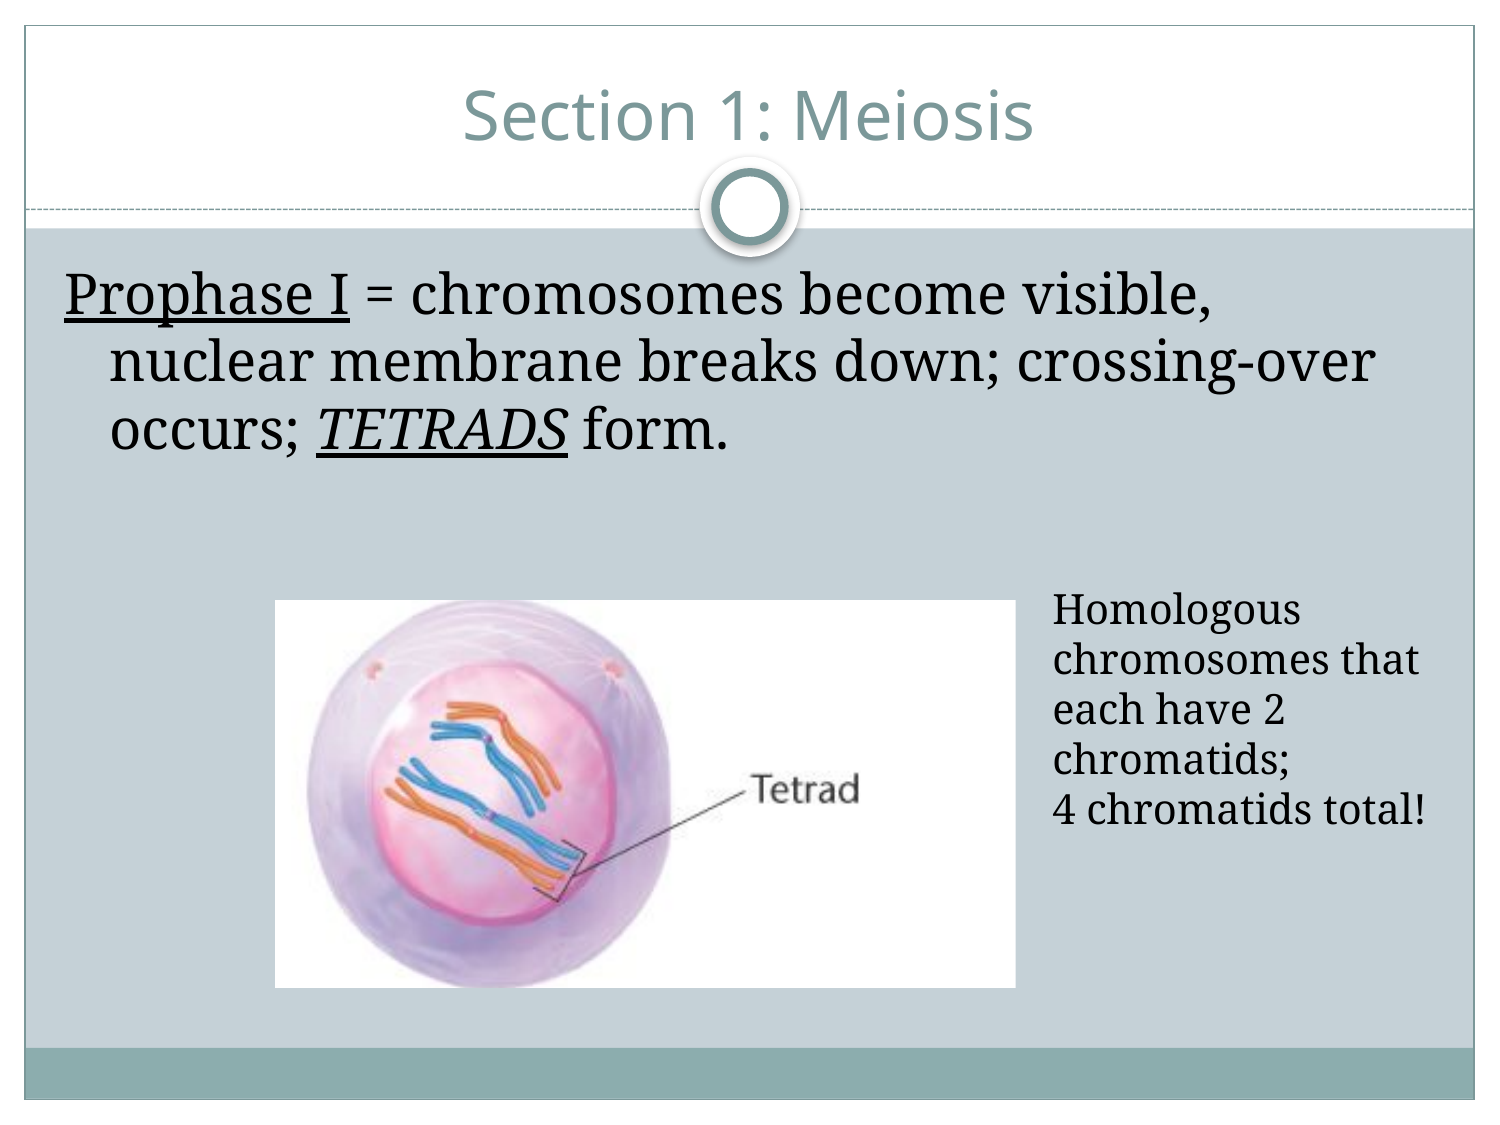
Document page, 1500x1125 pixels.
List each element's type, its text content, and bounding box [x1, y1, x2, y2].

text_box Homologous chromosomes that each have 2 chromatids; 4 chromatids total! [1037, 575, 1450, 840]
title Section 1: Meiosis [49, 37, 1450, 162]
picture [274, 599, 1016, 988]
list Prophase I = chromosomes become visible, nuclear membrane breaks down; crossing-over occurs; tetrads form. [49, 250, 1445, 1001]
